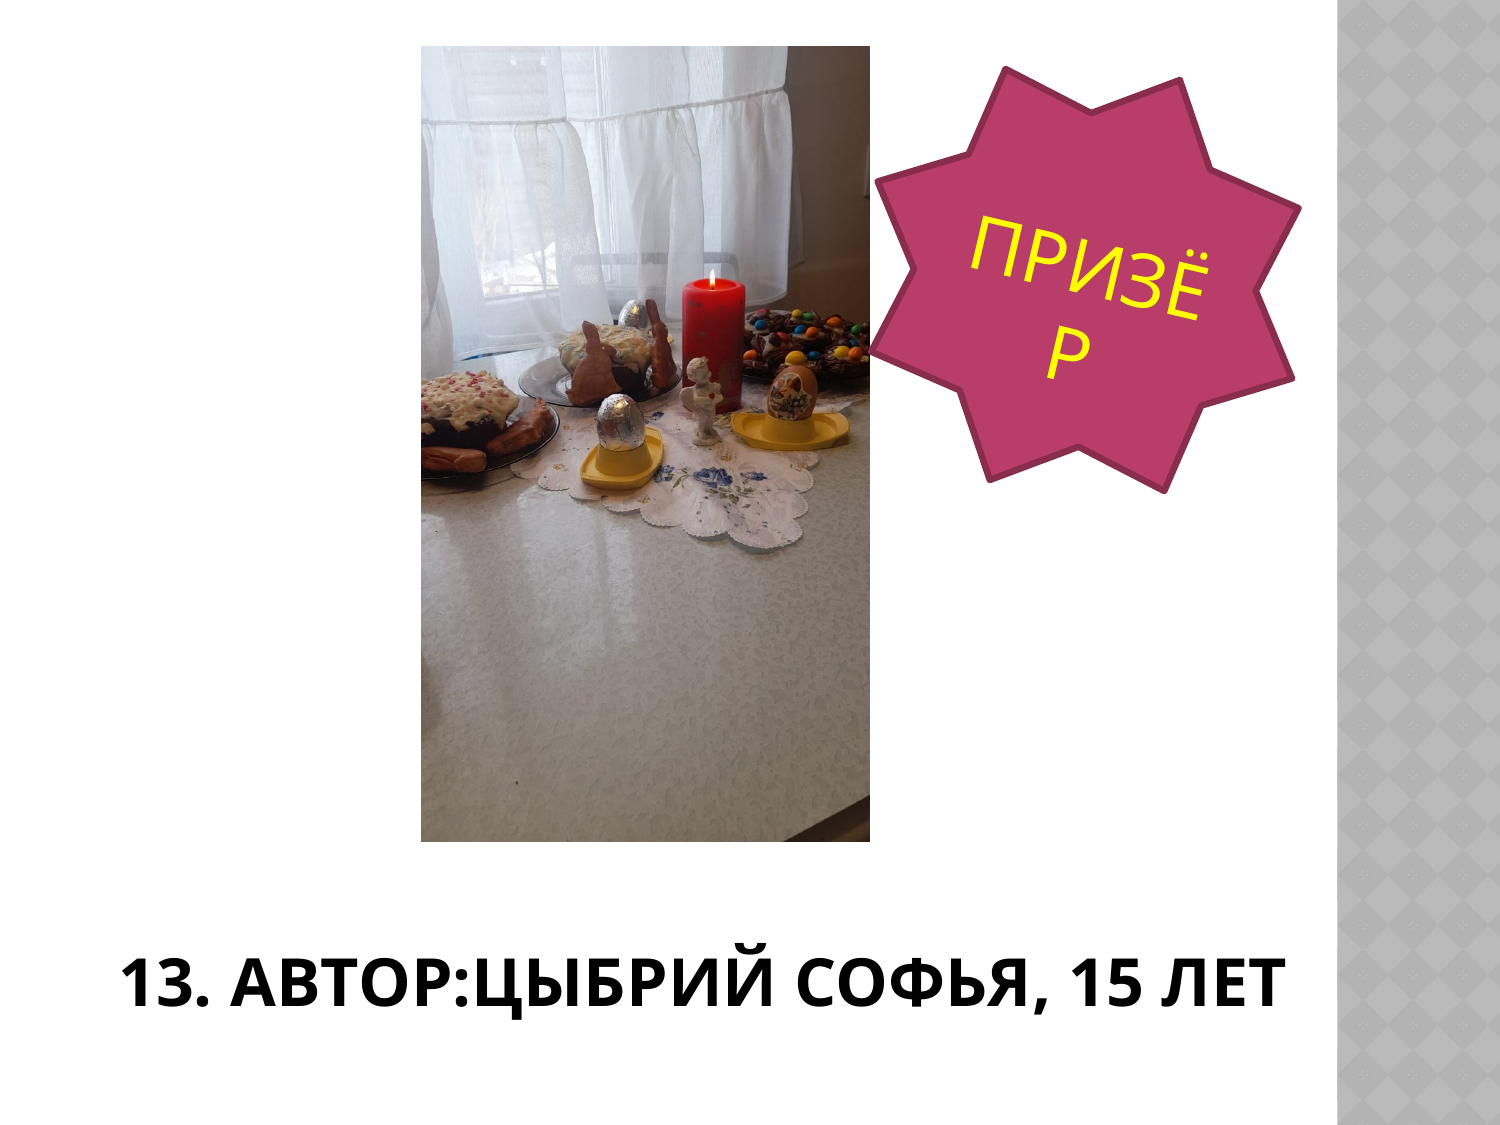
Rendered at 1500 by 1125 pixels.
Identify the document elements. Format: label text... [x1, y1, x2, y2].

title 13. автор:цыбрий софья, 15 лет [82, 867, 1325, 1020]
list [421, 46, 870, 843]
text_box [855, 58, 1315, 502]
